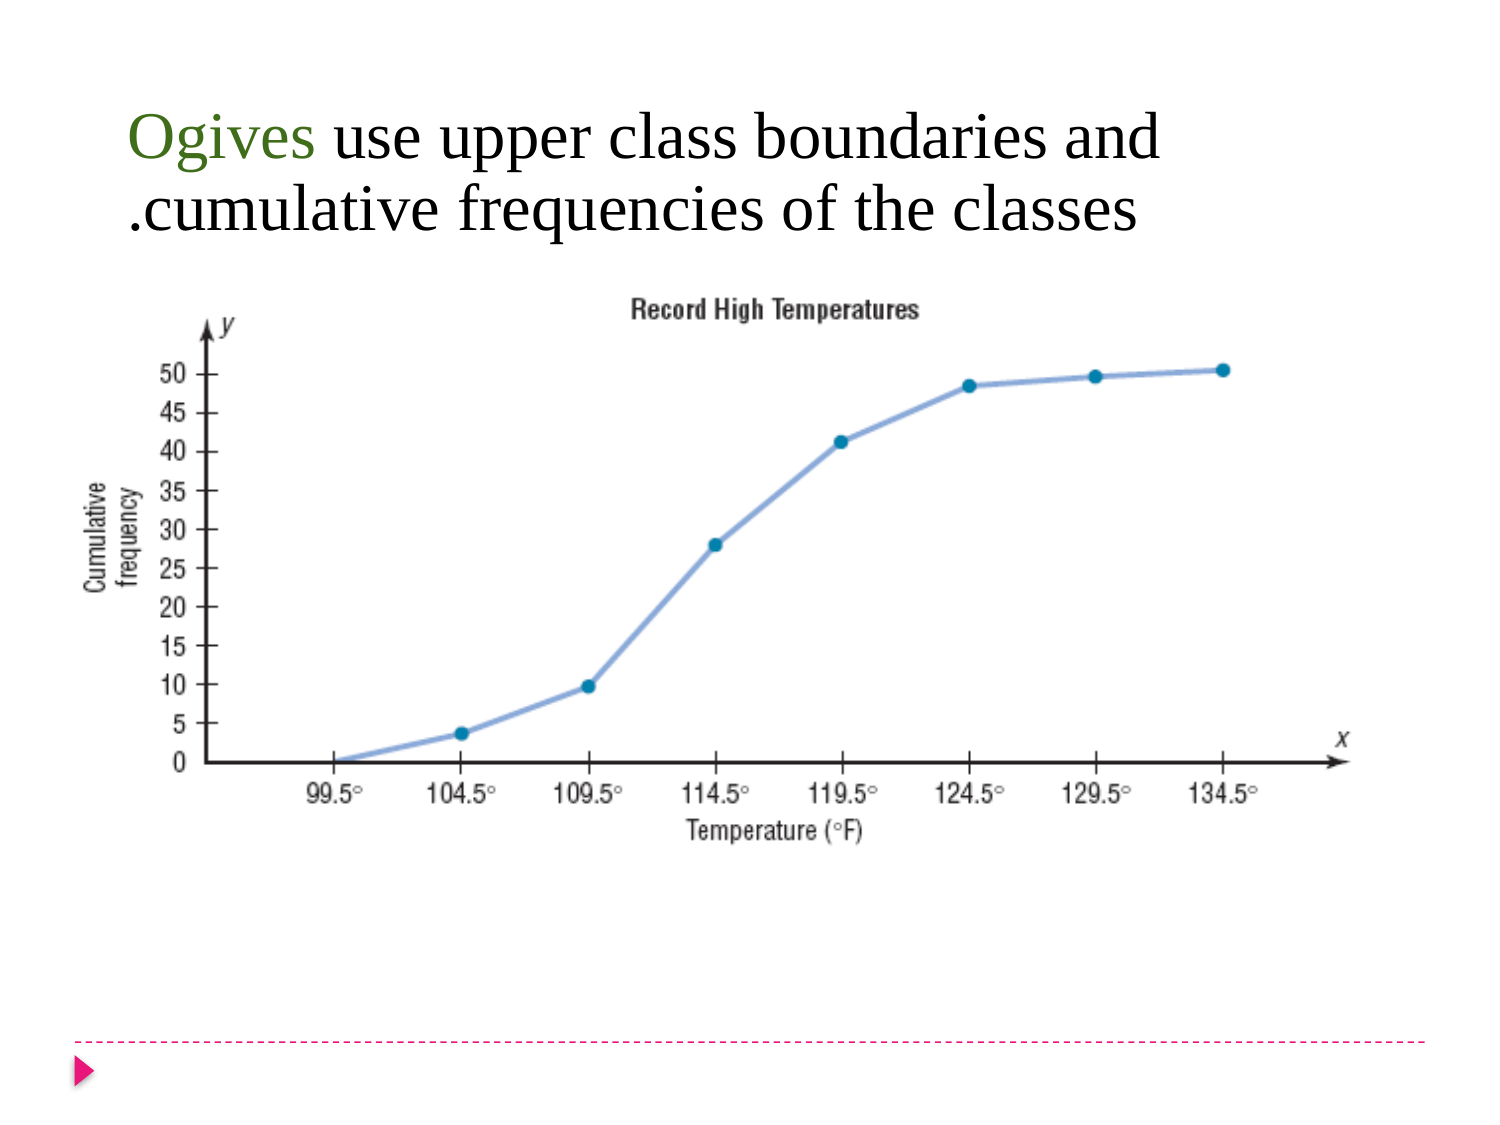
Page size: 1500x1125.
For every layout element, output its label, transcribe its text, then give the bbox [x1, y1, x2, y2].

text_box Ogives use upper class boundaries and cumulative frequencies of the classes. [112, 93, 1500, 257]
picture [70, 280, 1371, 856]
